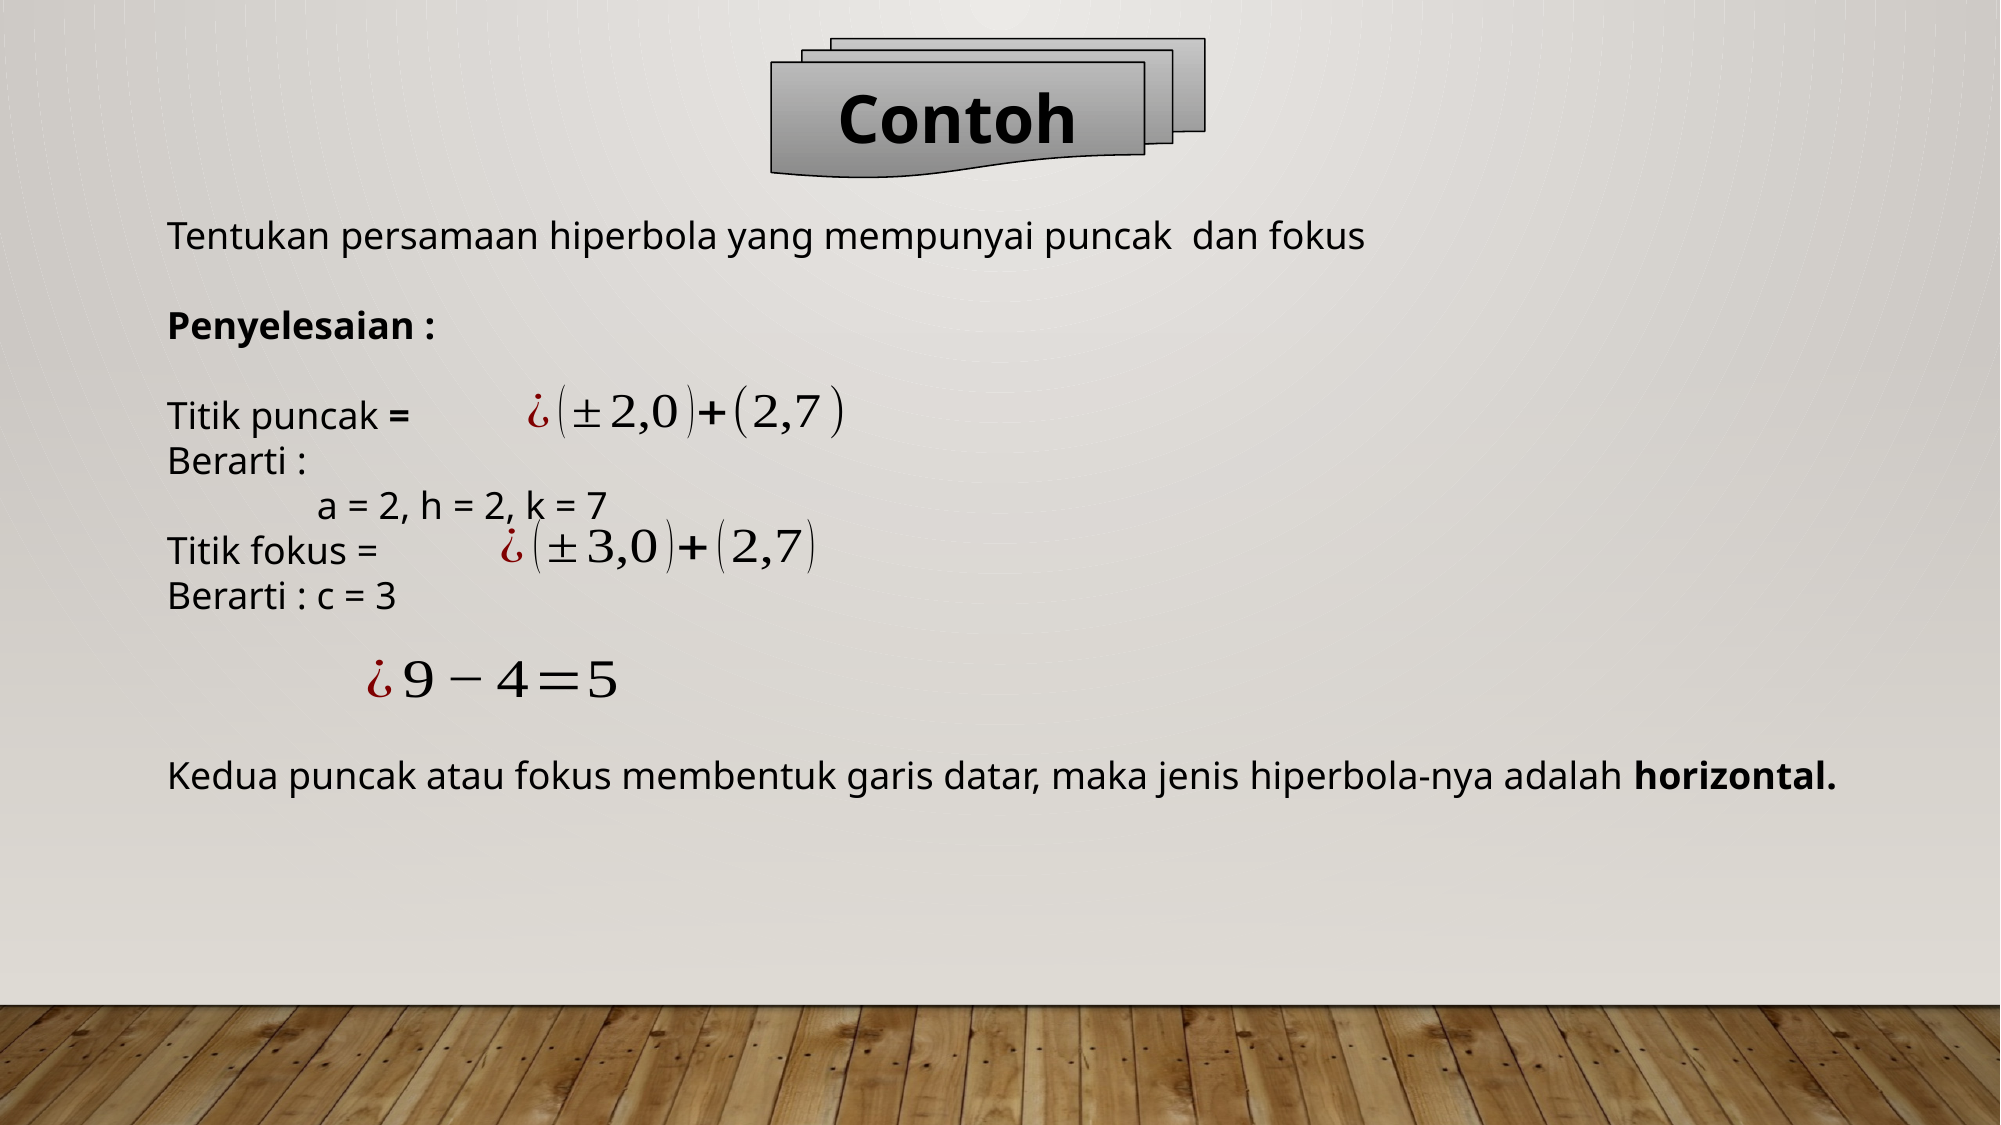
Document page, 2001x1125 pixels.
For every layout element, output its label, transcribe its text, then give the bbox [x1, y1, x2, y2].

text_box Contoh [770, 37, 1206, 179]
picture [0, 1005, 2000, 1125]
